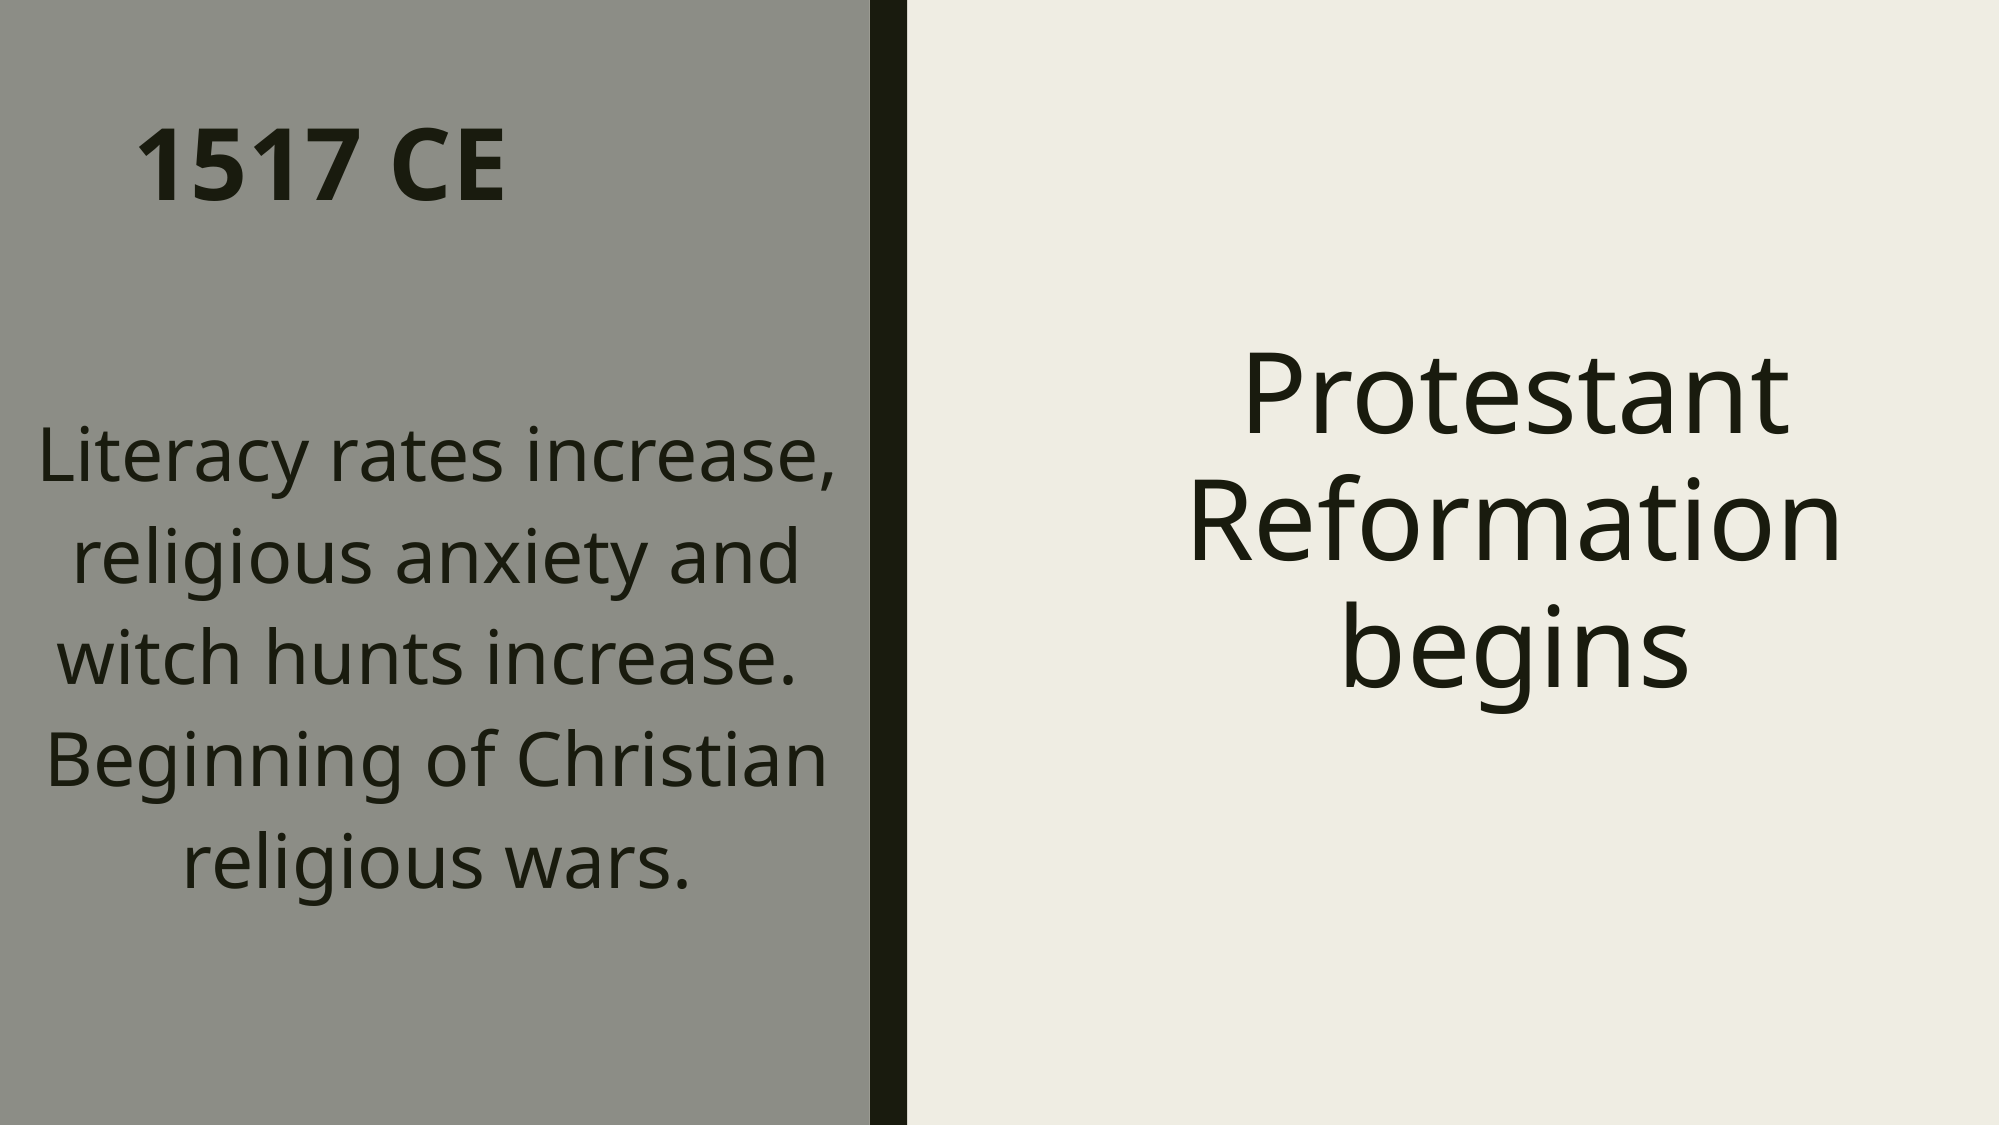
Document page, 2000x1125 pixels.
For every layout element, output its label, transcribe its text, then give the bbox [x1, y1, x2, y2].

title 1517 CE [118, 112, 752, 387]
list Protestant Reformation begins [1149, 324, 1881, 962]
list Literacy rates increase, religious anxiety and witch hunts increase. Beginning of Christian religious wars. [0, 387, 875, 963]
